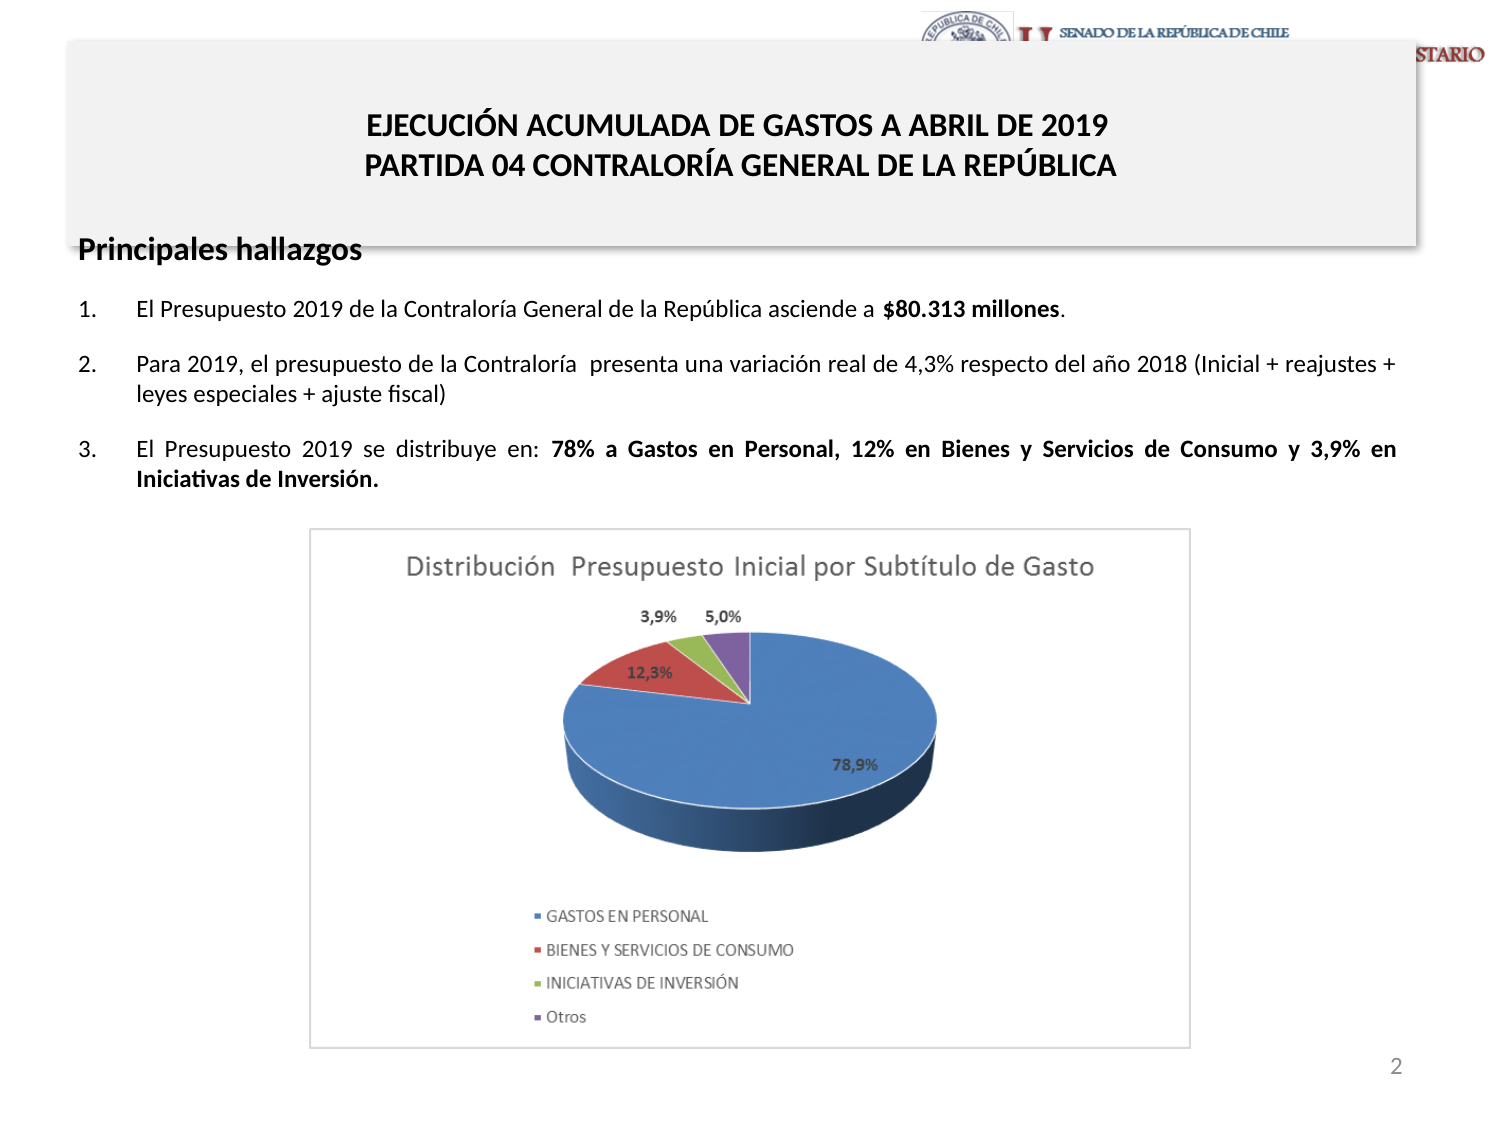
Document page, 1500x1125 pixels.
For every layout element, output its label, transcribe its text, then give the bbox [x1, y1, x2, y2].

text_box Principales hallazgos El Presupuesto 2019 de la Contraloría General de la República asciende a $80.313 millones. Para 2019, el presupuesto de la Contraloría presenta una variación real de 4,3% respecto del año 2018 (Inicial + reajustes + leyes especiales + ajuste fiscal) El Presupuesto 2019 se distribuye en: 78% a Gastos en Personal, 12% en Bienes y Servicios de Consumo y 3,9% en Iniciativas de Inversión. [63, 219, 1414, 1047]
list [309, 527, 1191, 1049]
slide_number 2 [1067, 1035, 1418, 1095]
title EJECUCIÓN ACUMULADA DE GASTOS A ABRIL DE 2019 PARTIDA 04 CONTRALORÍA GENERAL DE LA REPÚBLICA [67, 41, 1415, 246]
picture [921, 0, 1500, 114]
